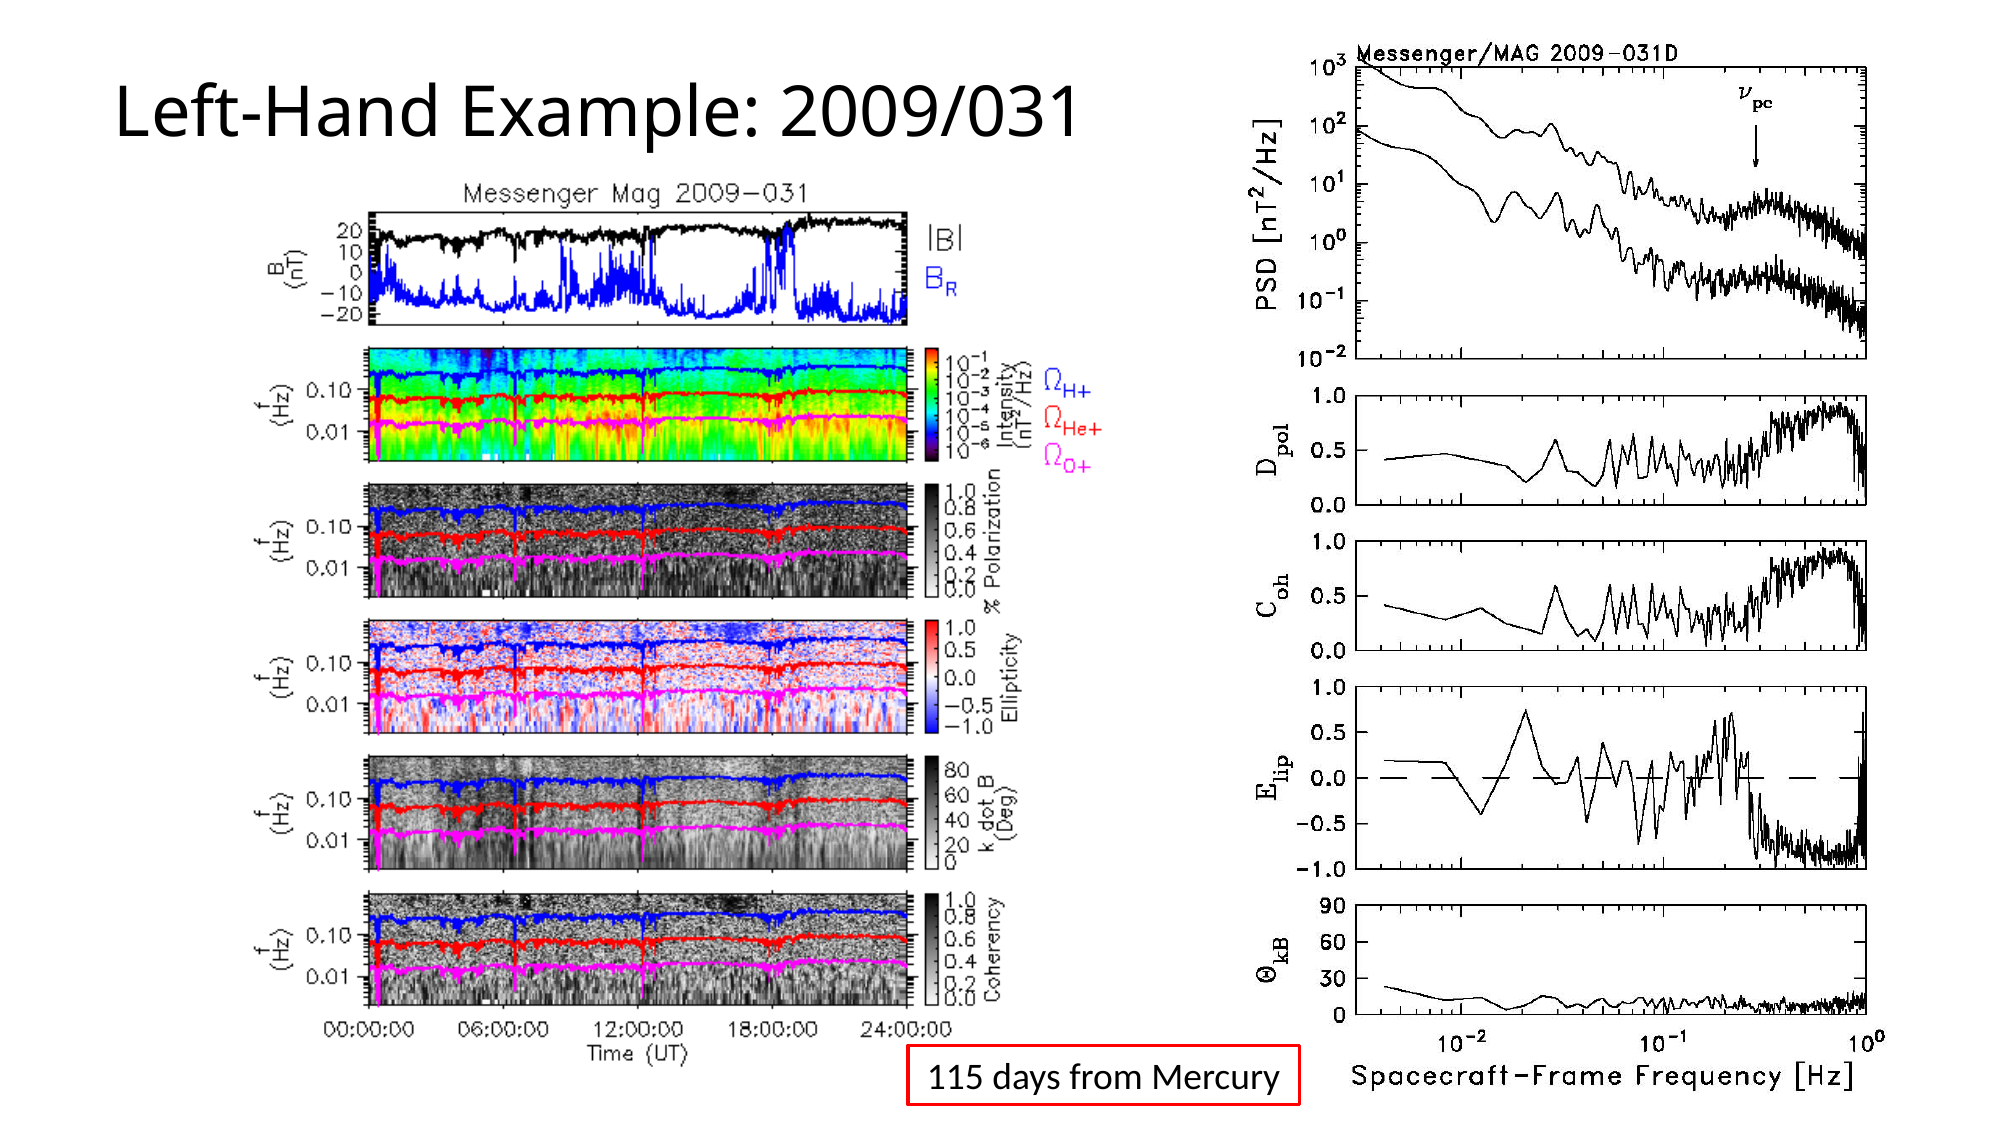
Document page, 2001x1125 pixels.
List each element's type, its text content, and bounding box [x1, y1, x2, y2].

title Left-Hand Example: 2009/031 [98, 36, 1197, 190]
picture [1221, 17, 1901, 1109]
text_box 115 days from Mercury [907, 1045, 1221, 1105]
picture [248, 165, 1108, 1103]
